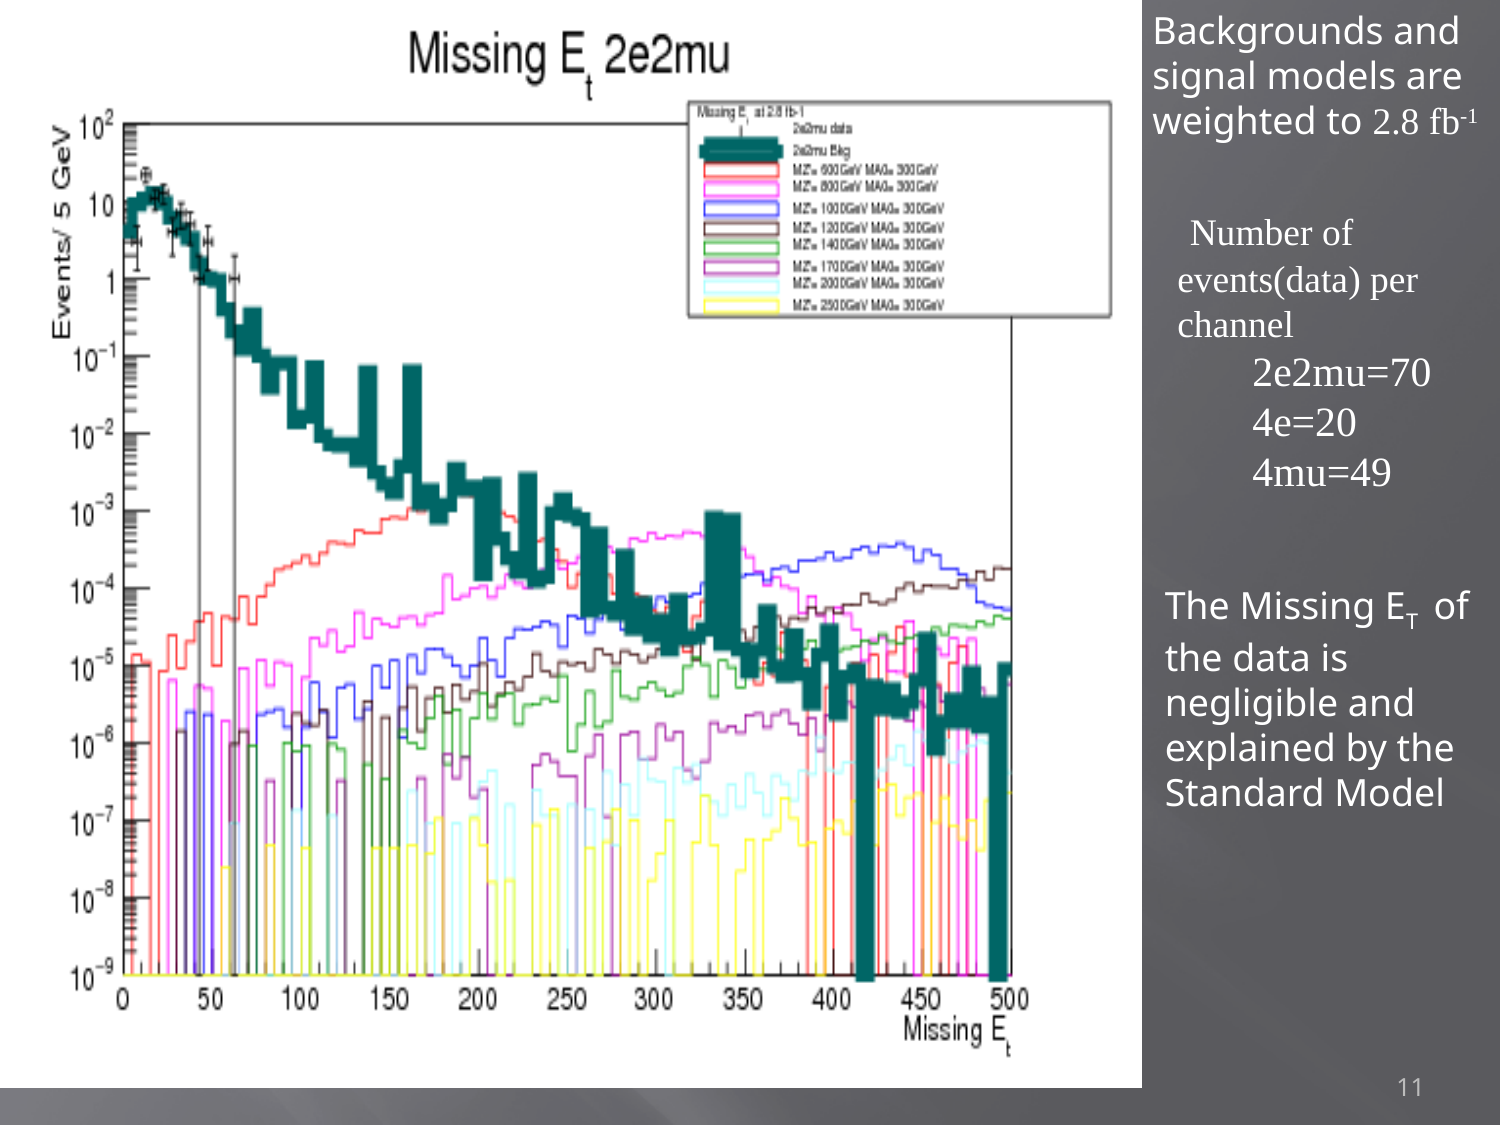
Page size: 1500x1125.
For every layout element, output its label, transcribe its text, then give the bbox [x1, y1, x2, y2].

slide_number 11 [1299, 1052, 1425, 1113]
text_box Backgrounds and signal models are weighted to 2.8 fb-1 [1143, 0, 1500, 150]
picture [0, 0, 1143, 1088]
text_box Number of events(data) per channel 2e2mu=70 4e=20 4mu=49 [1185, 187, 1475, 503]
text_box The Missing ET of the data is negligible and explained by the Standard Model [1185, 574, 1500, 866]
